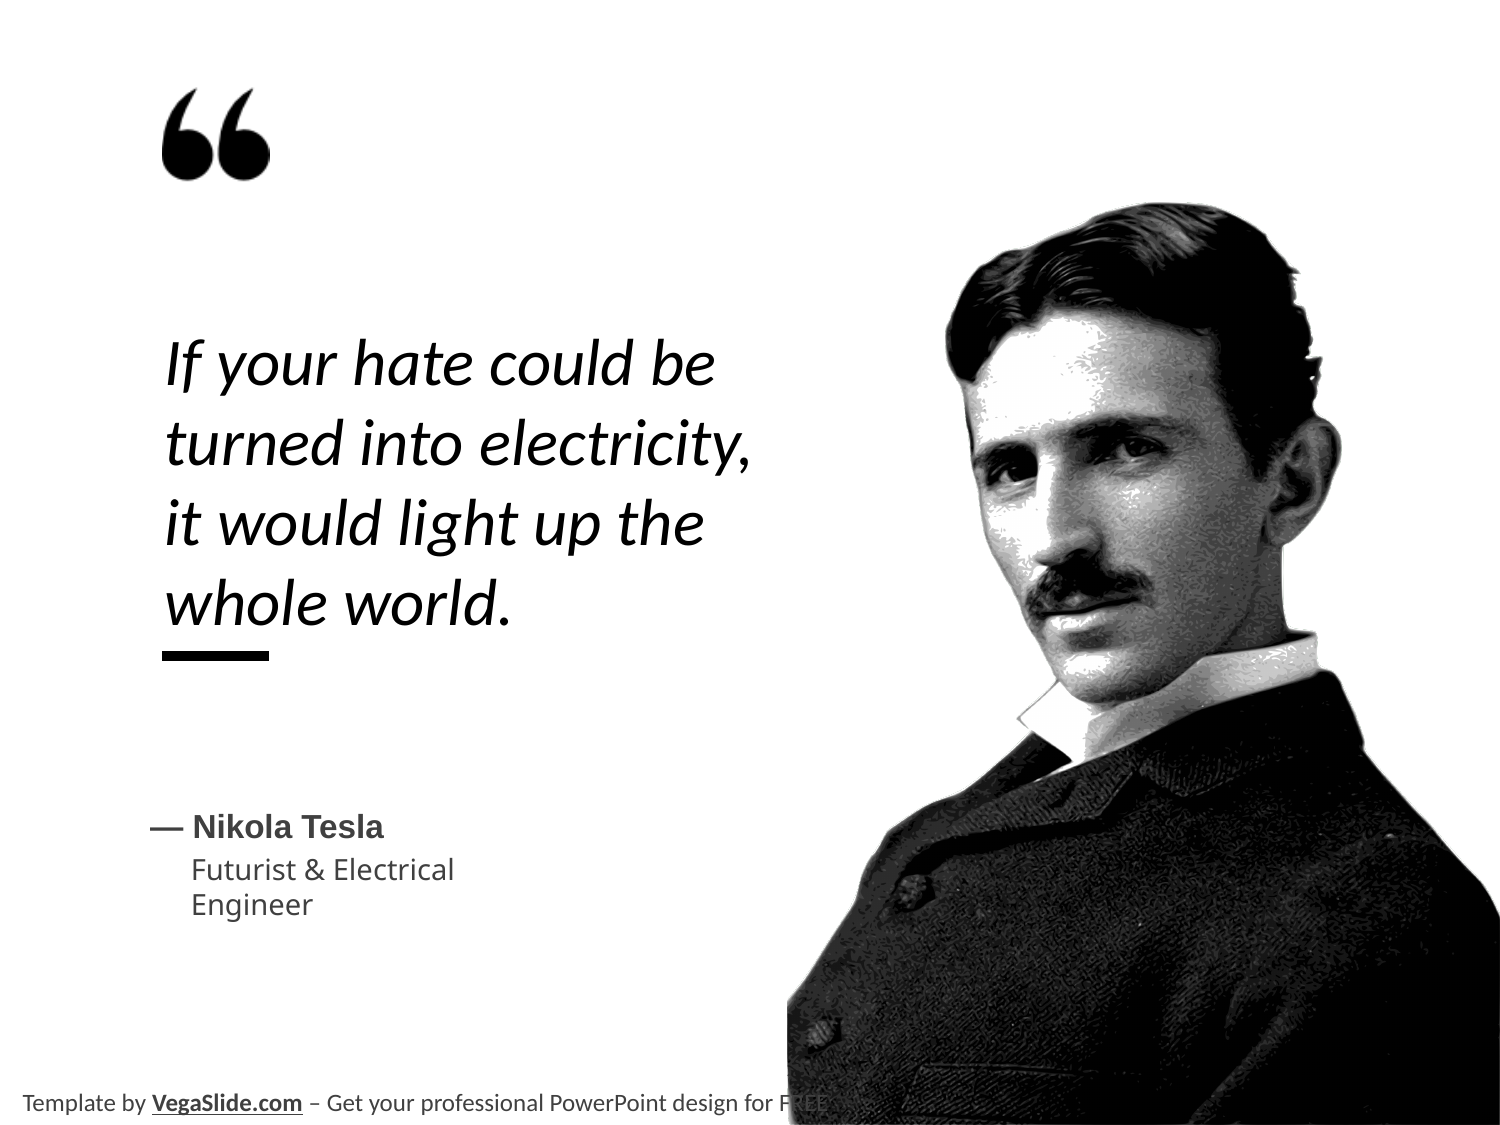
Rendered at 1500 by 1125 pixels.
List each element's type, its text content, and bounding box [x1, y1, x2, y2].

text_box — Nikola Tesla [135, 797, 690, 853]
picture [786, 201, 1500, 1125]
text_box Template by VegaSlide.com – Get your professional PowerPoint design for FREE [0, 1079, 786, 1125]
picture [162, 81, 270, 188]
text_box If your hate could be turned into electricity, it would light up the whole world. [150, 311, 786, 647]
text_box Futurist & Electrical Engineer [176, 844, 573, 929]
